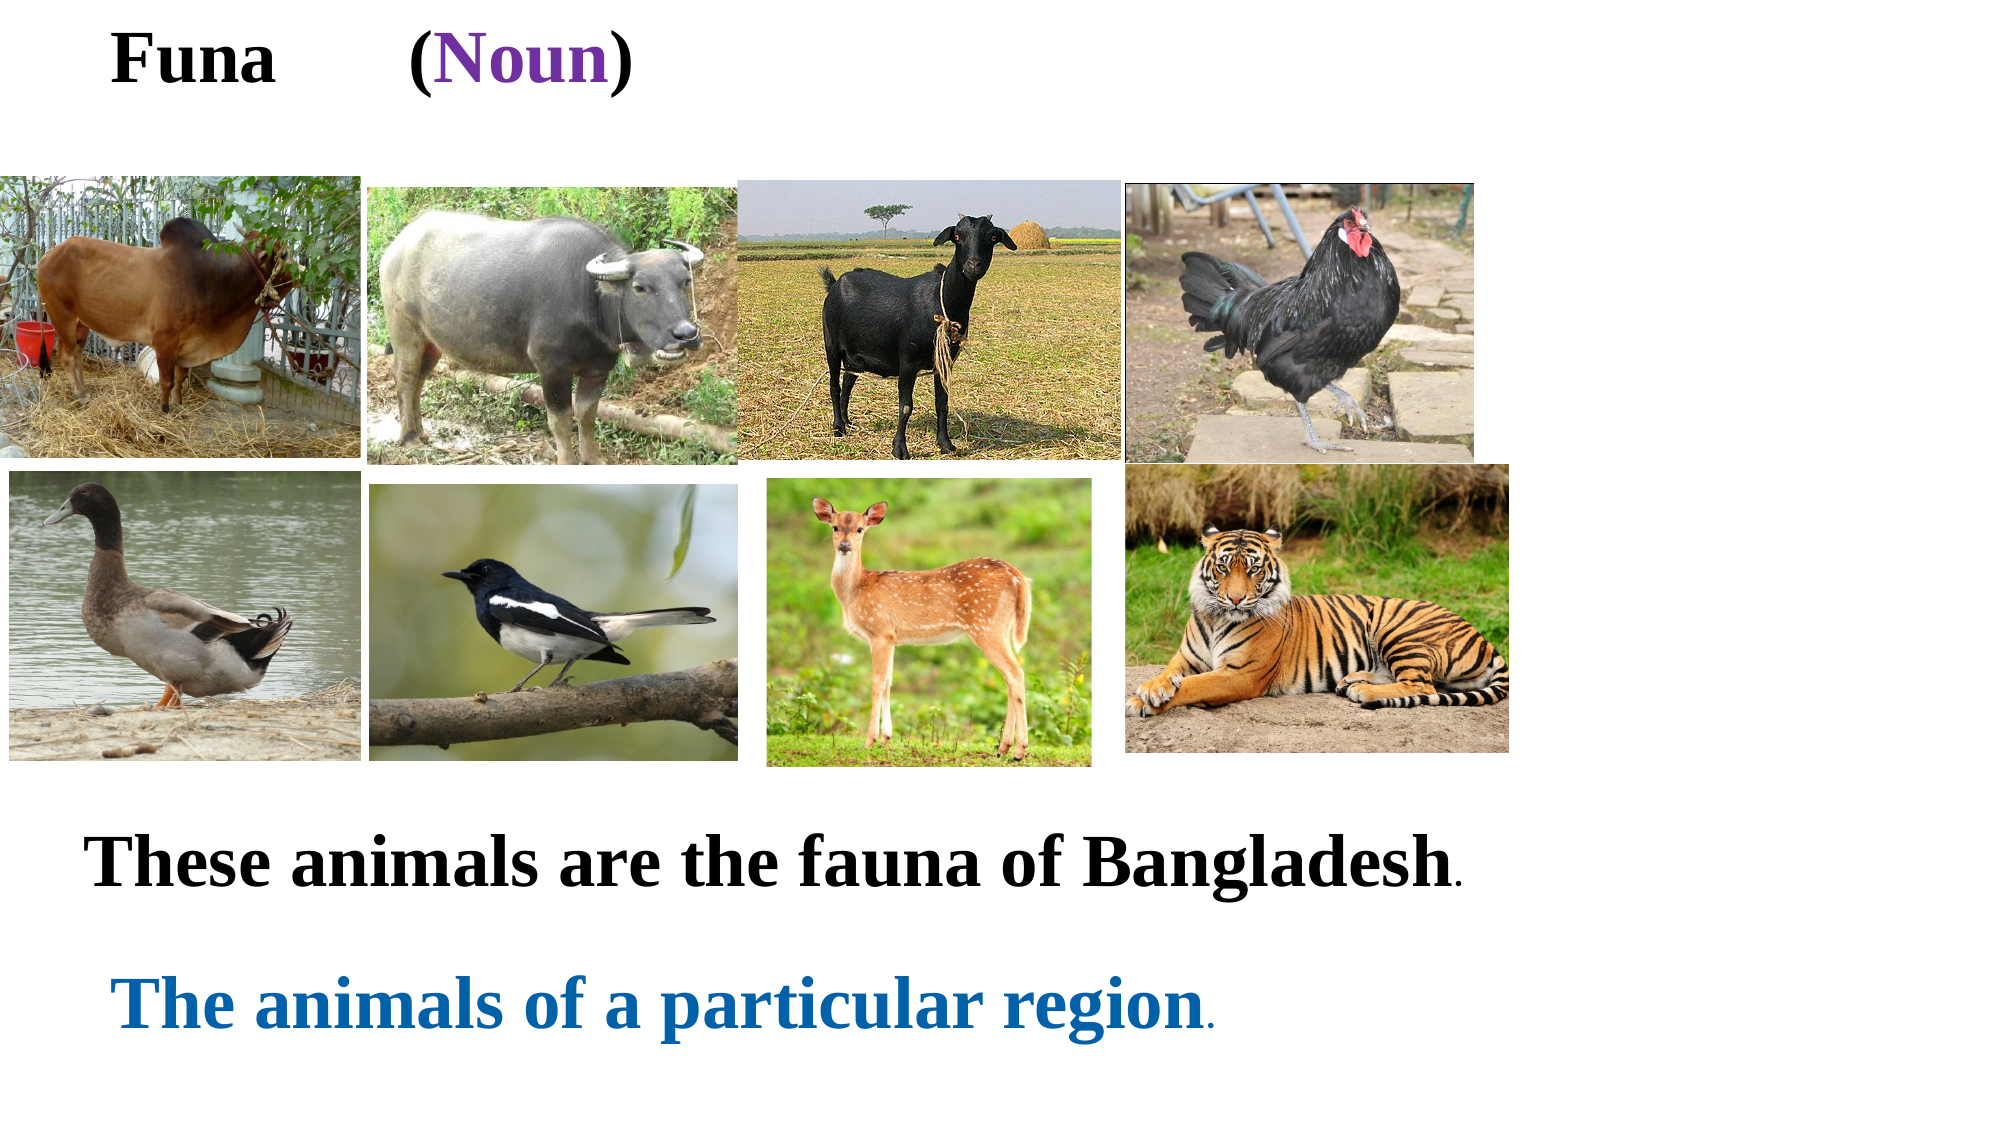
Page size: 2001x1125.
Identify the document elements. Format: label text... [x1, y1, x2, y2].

picture [9, 471, 361, 761]
picture [369, 484, 738, 761]
picture [1124, 464, 1509, 753]
picture [0, 176, 361, 458]
text_box The animals of a particular region. [96, 945, 1293, 1096]
picture [367, 180, 1121, 465]
text_box Funa (Noun) [96, 0, 993, 105]
picture [766, 477, 1092, 767]
text_box These animals are the fauna of Bangladesh. [69, 803, 1577, 954]
picture [1124, 183, 1474, 463]
